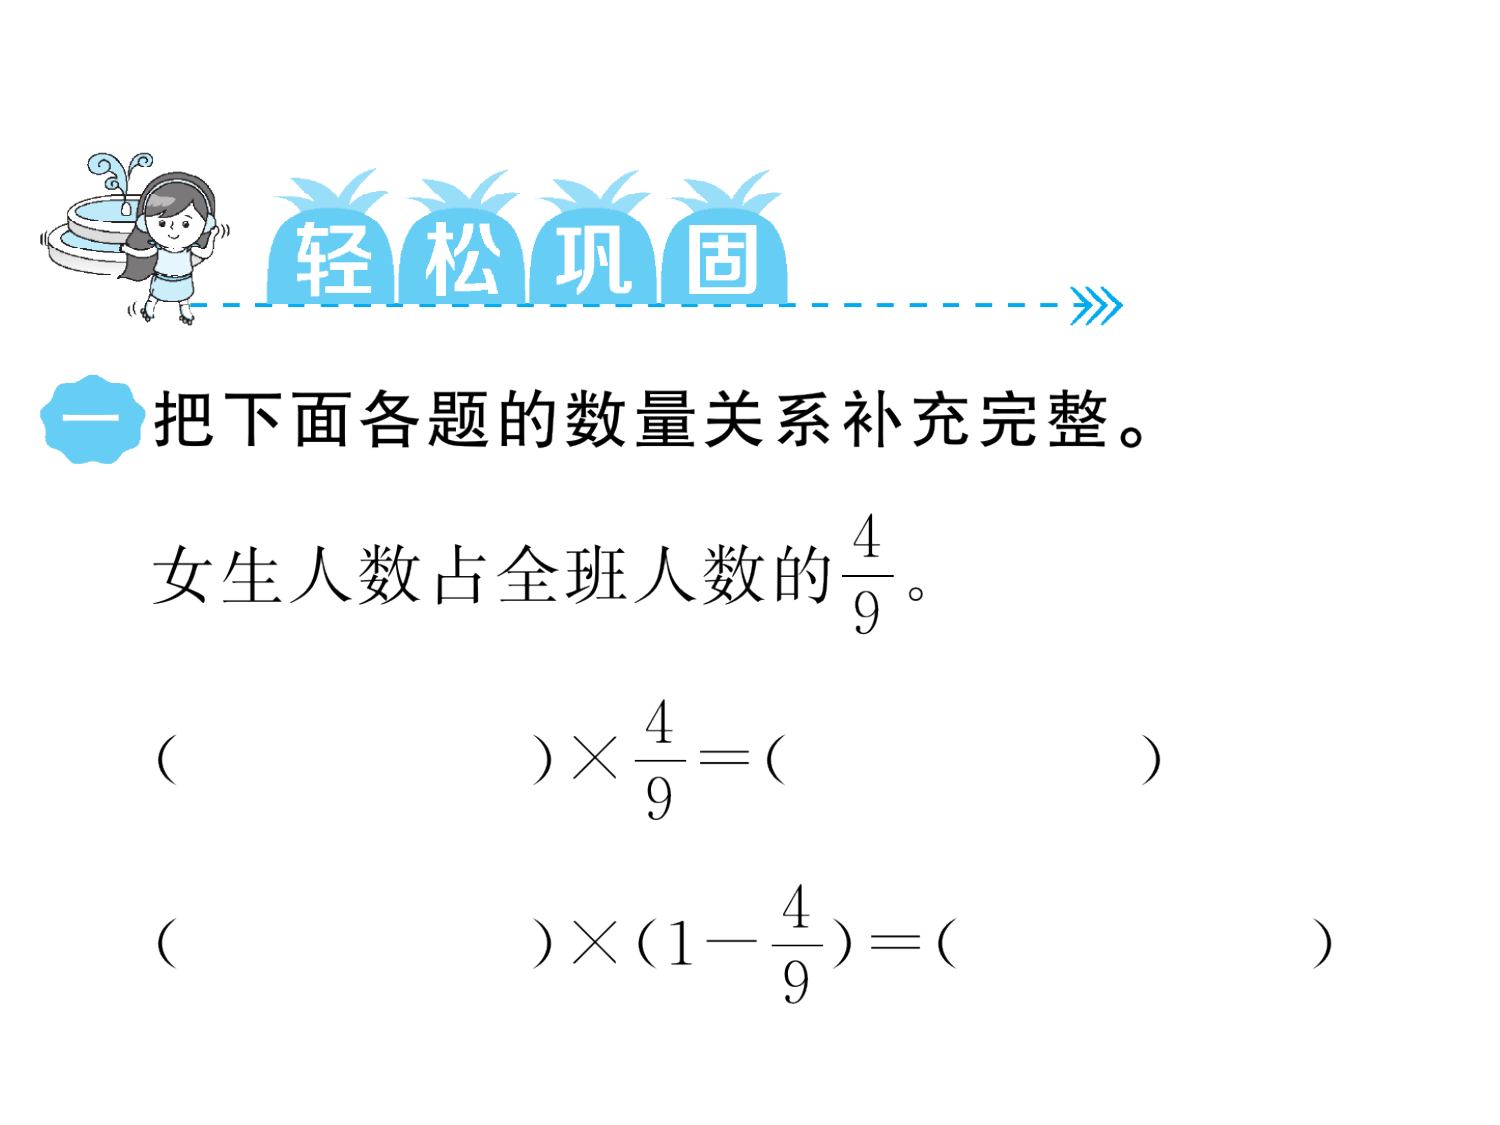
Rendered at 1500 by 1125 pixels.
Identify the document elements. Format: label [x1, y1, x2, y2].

picture [35, 137, 1453, 1041]
